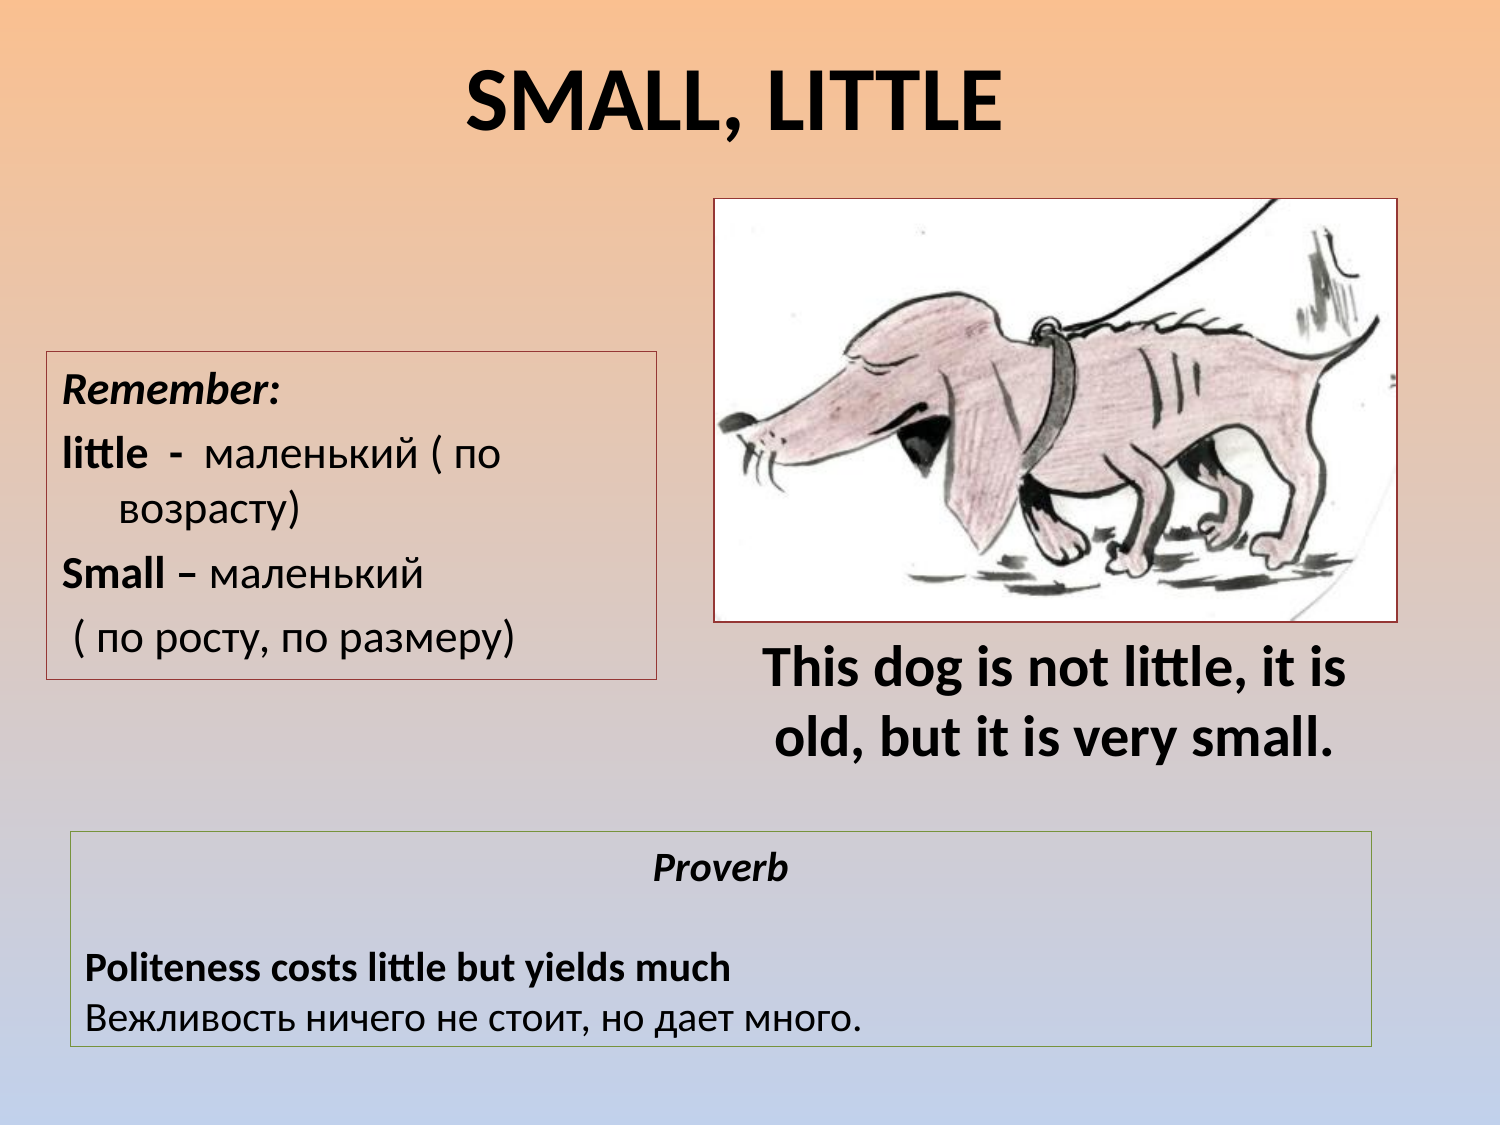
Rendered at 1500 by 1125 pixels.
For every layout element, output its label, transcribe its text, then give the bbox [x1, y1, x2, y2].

title SMALL, LITTLE [70, 0, 1421, 188]
text_box This dog is not little, it is old, but it is very small. [714, 628, 1395, 776]
picture [714, 198, 1397, 622]
text_box Proverb Politeness costs little but yields much Вежливость ничего не стоит, но дает много. [70, 831, 1372, 1047]
list Remember: little - маленький ( по возрасту) Small – маленький ( по росту, по размеру) [46, 351, 657, 680]
